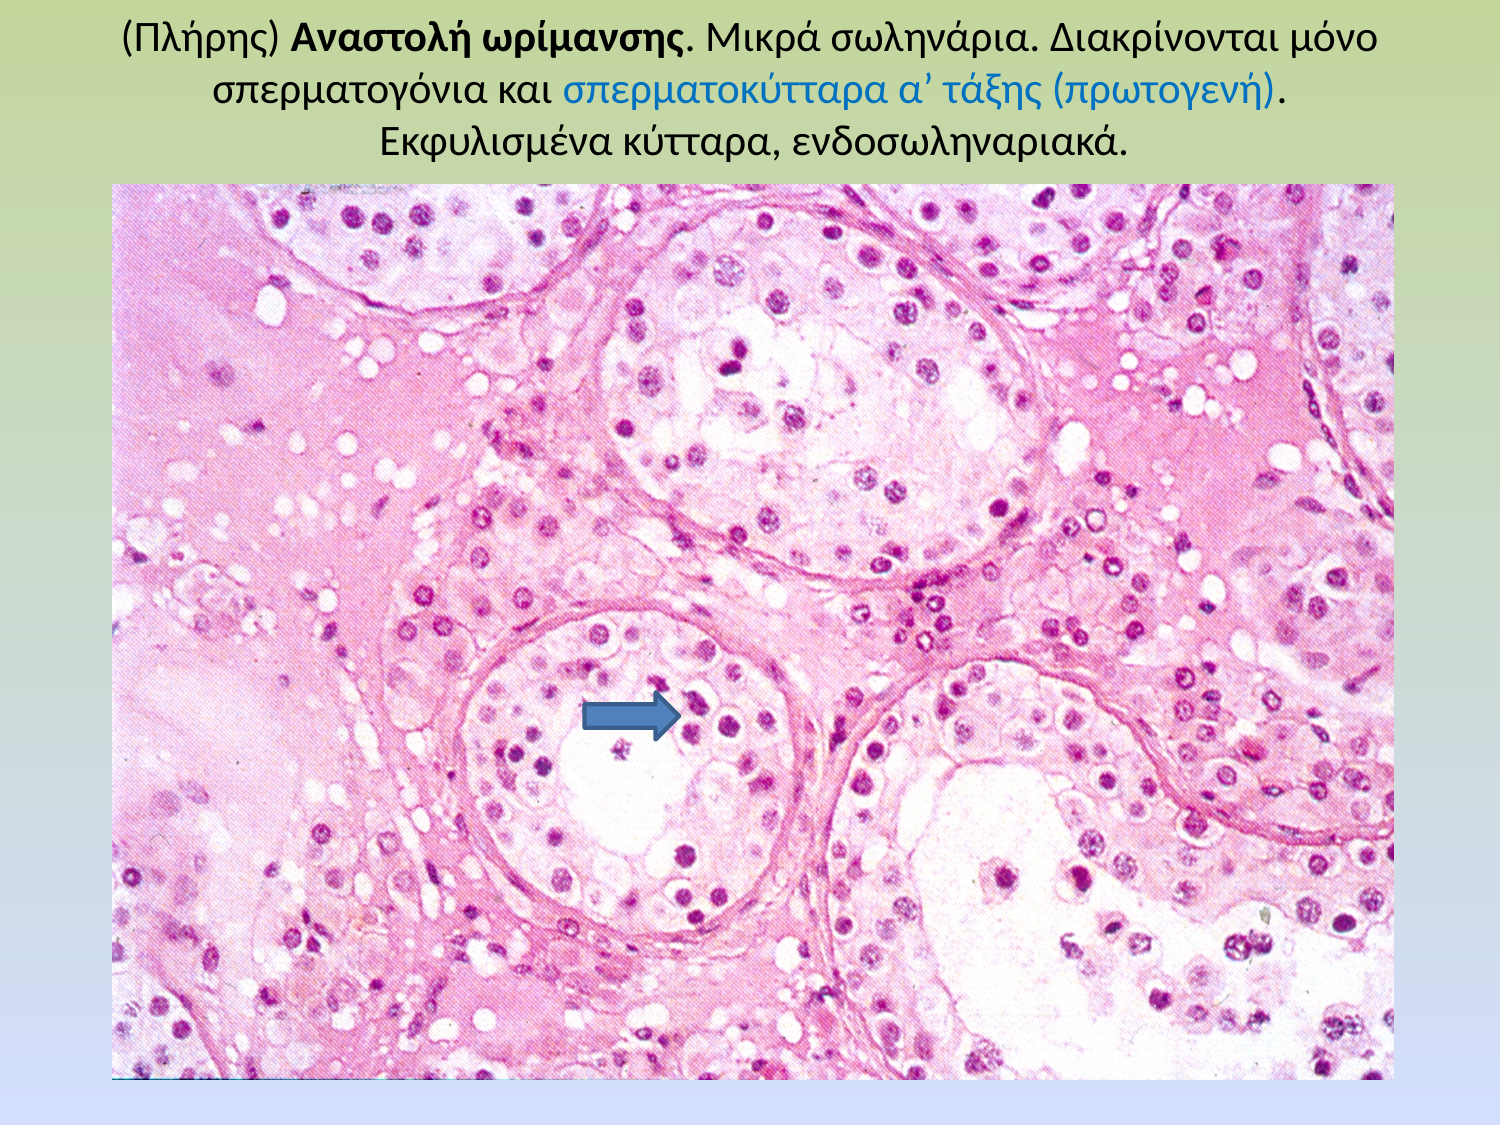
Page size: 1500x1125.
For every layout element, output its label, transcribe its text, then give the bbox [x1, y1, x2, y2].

title (Πλήρης) Αναστολή ωρίμανσης. Μικρά σωληνάρια. Διακρίνονται μόνο σπερματογόνια και σπερματοκύτταρα α’ τάξης (πρωτογενή). Εκφυλισμένα κύτταρα, ενδοσωληναριακά. [0, 0, 1500, 173]
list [111, 184, 1394, 1080]
